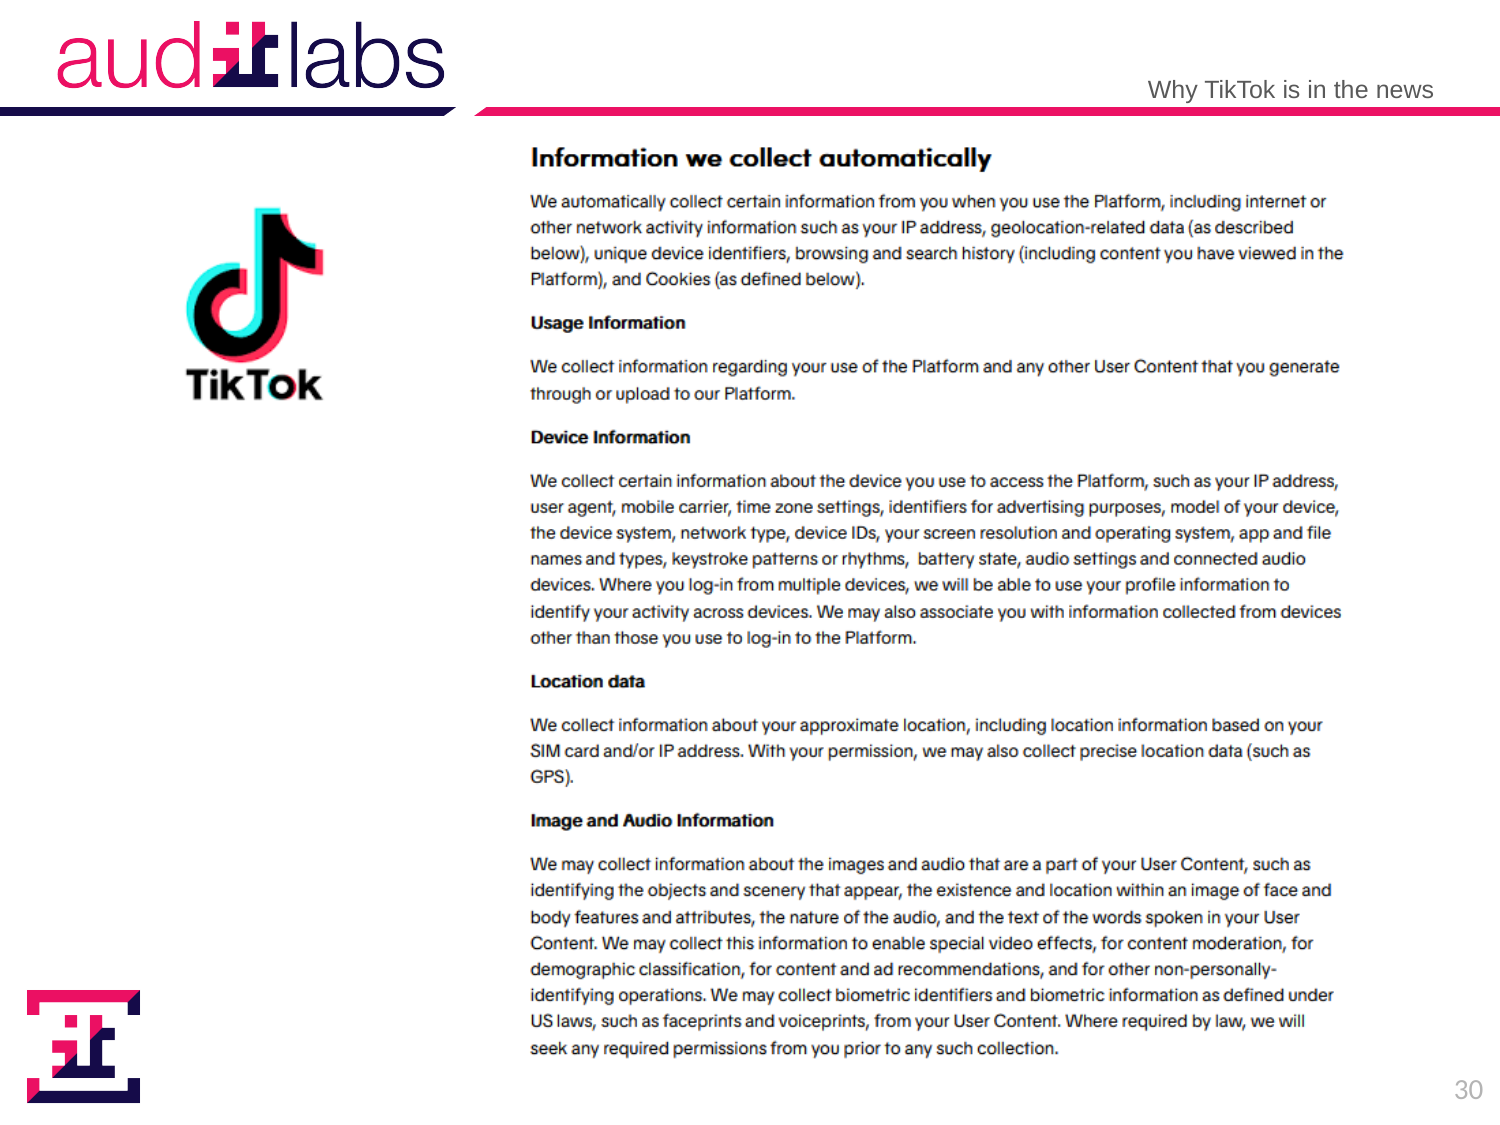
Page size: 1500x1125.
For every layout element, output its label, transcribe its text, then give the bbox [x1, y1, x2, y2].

picture [0, 0, 708, 111]
picture [0, 886, 311, 1125]
slide_number 30 [1400, 1057, 1499, 1118]
text_box Why TikTok is in the news [1002, 69, 1450, 107]
picture [0, 112, 1349, 1069]
